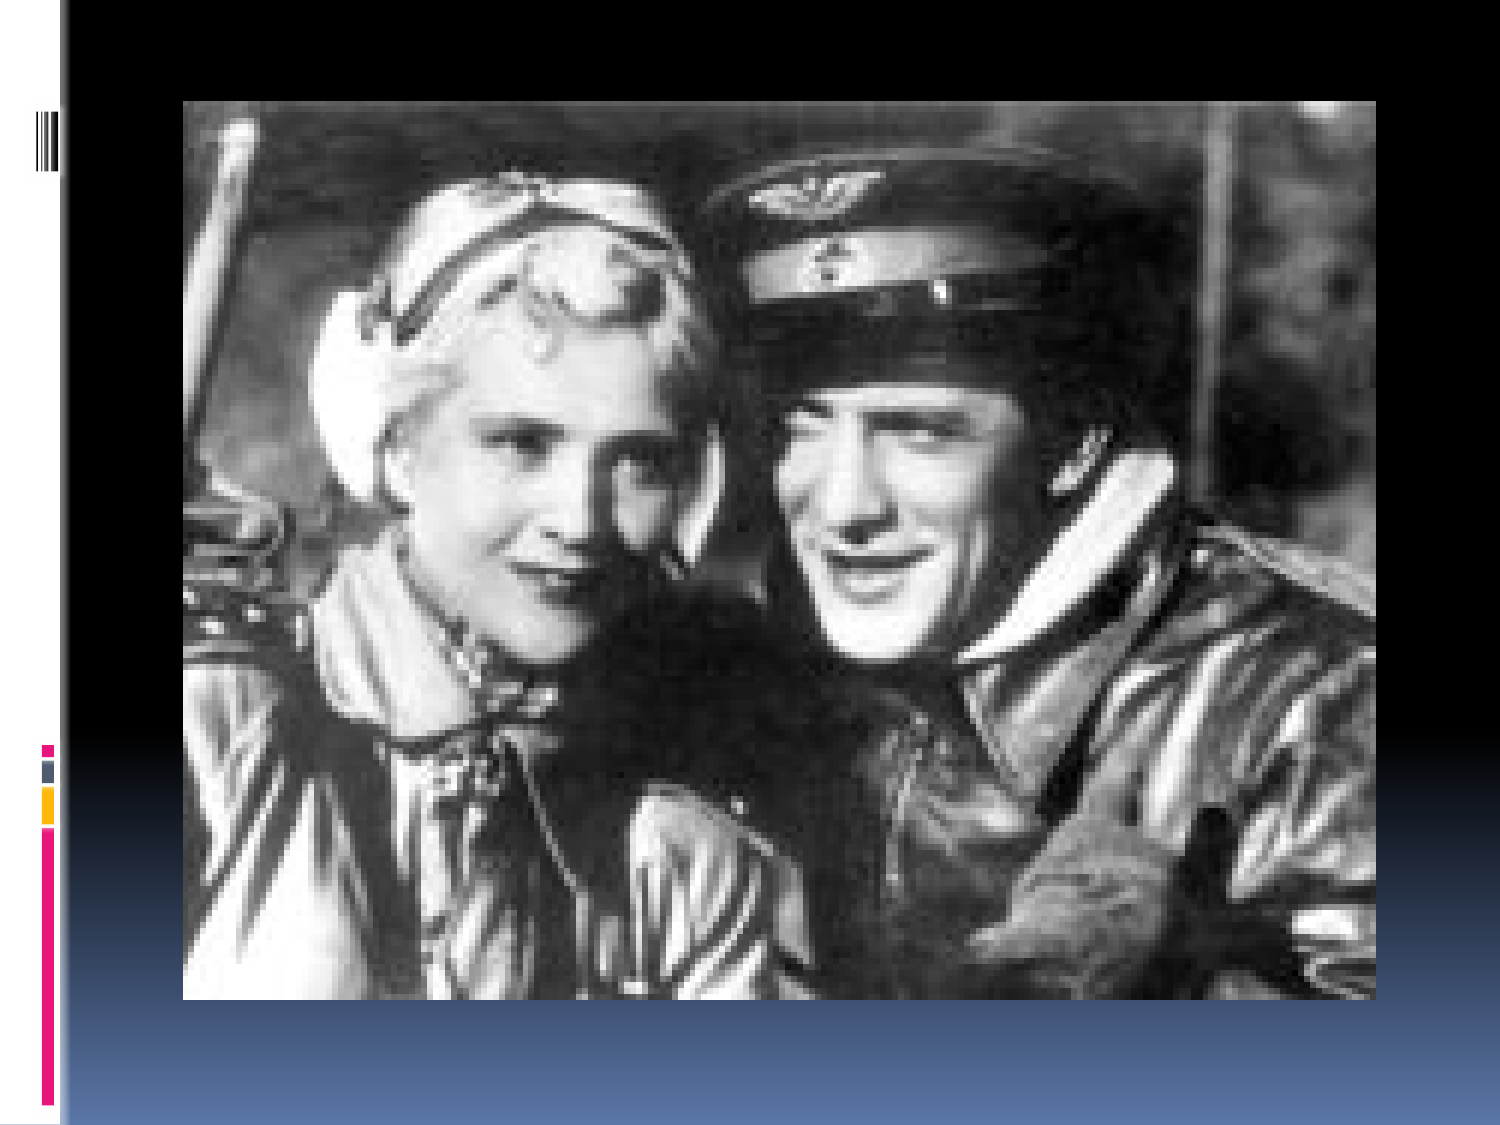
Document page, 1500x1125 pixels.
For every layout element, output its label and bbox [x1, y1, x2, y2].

picture [182, 101, 1377, 1000]
